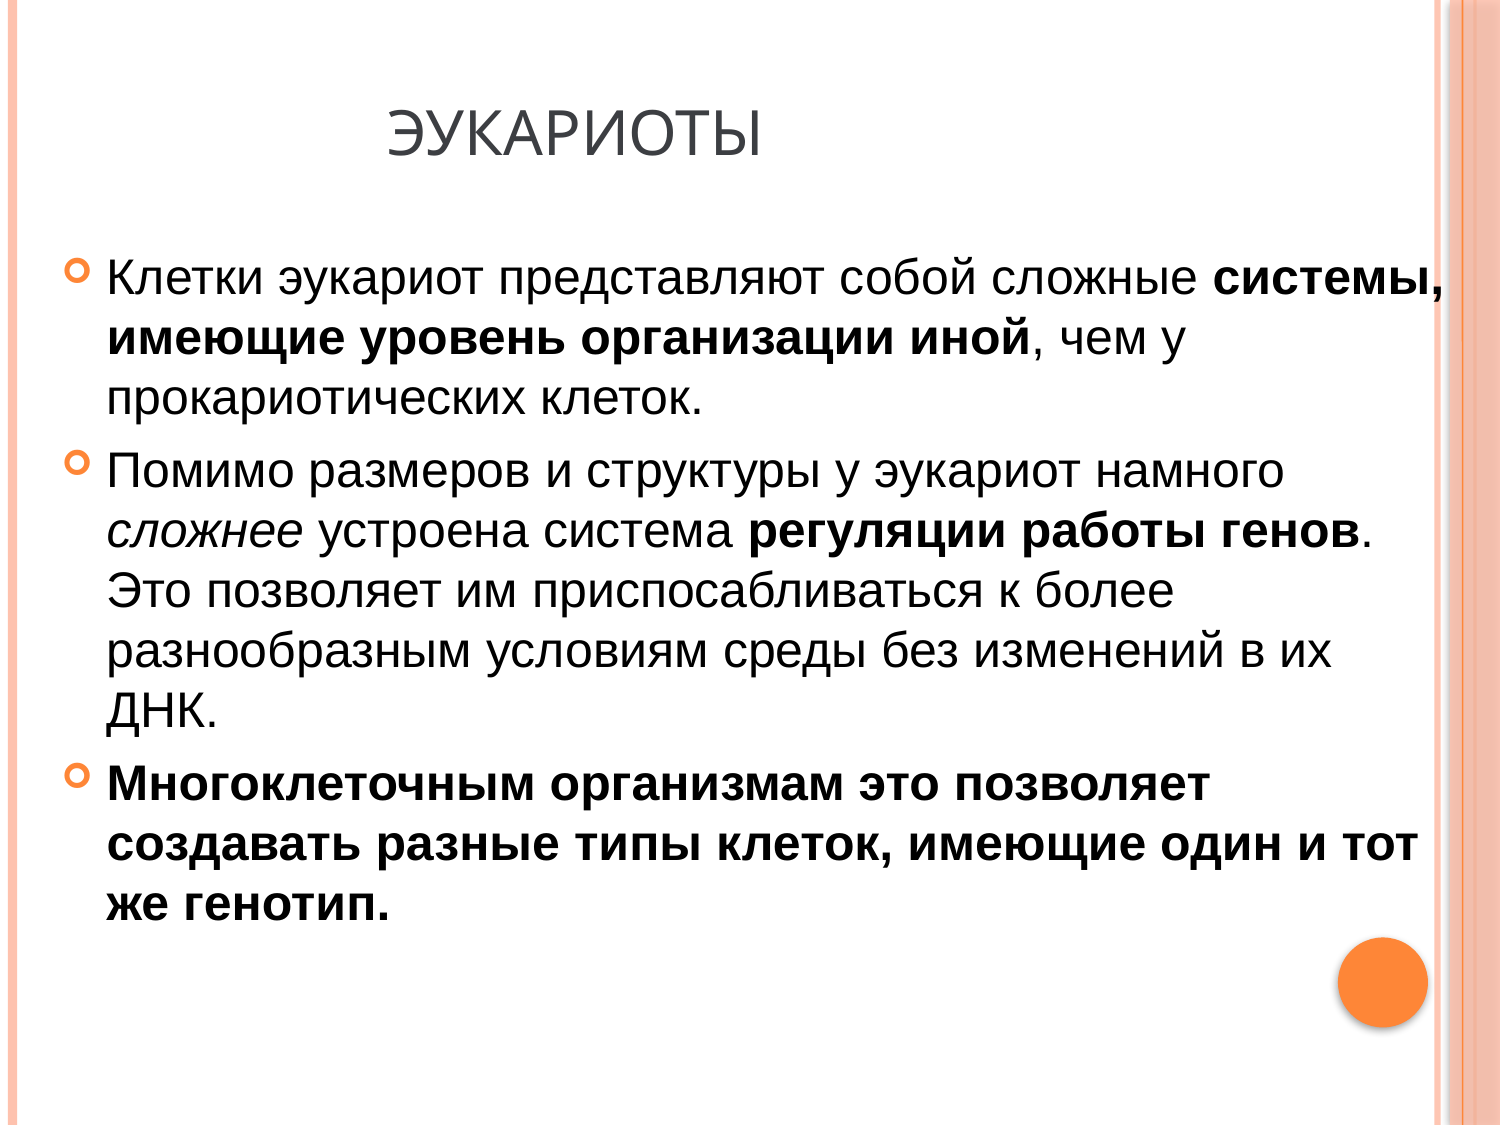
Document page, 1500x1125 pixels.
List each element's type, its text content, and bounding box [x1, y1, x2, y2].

title ЭУКАРИОТЫ [222, 45, 1172, 176]
list Клетки эукариот представляют собой сложные системы, имеющие уровень организации иной, чем у прокариотических клеток. Помимо размеров и структуры у эукариот намного сложнее устроена система регуляции работы генов. Это позволяет им приспосабливаться к более разнообразным условиям среды без изменений в их ДНК. Многоклеточным организмам это позволяет создавать разные типы клеток, имеющие один и тот же генотип. [46, 237, 1465, 988]
